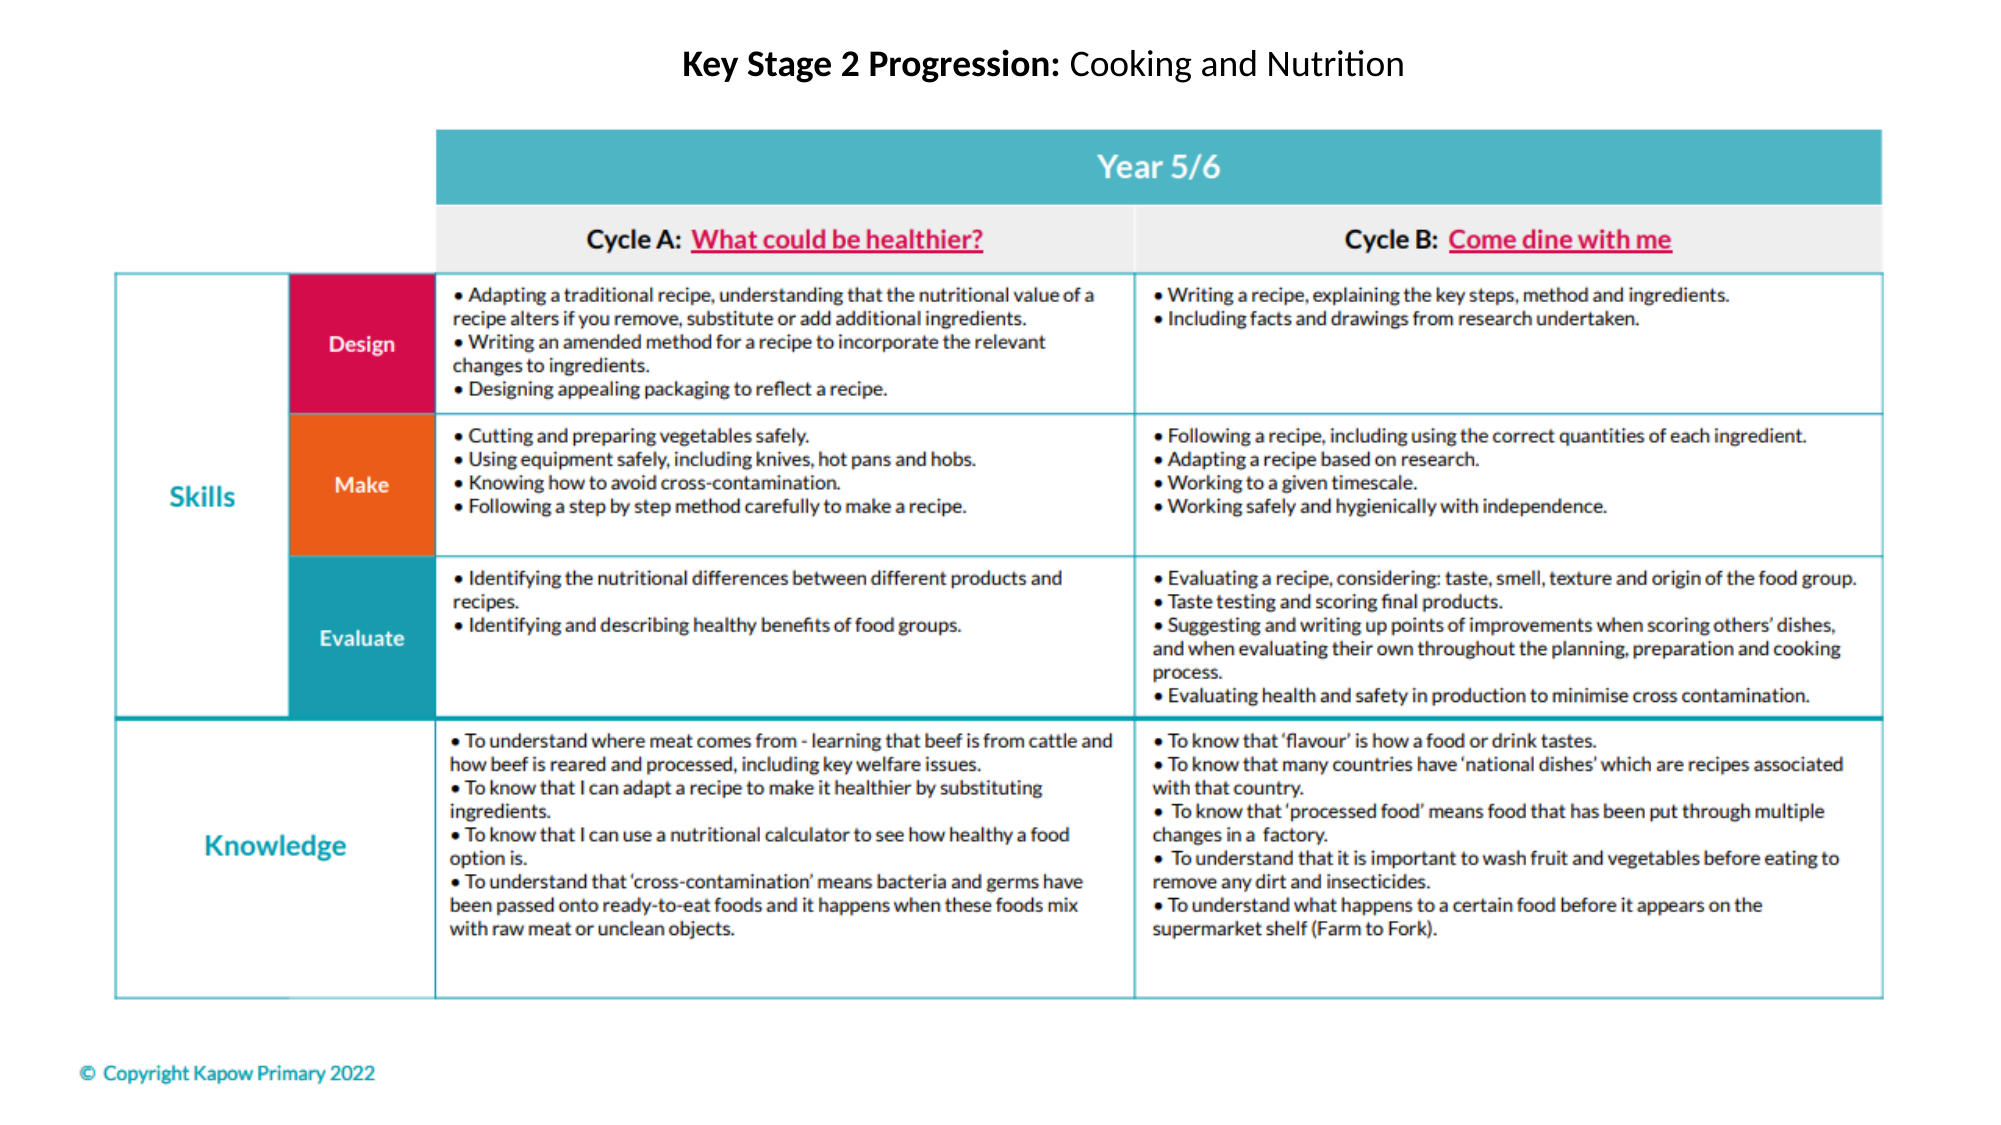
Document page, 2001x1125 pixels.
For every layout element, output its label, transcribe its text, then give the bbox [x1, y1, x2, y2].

text_box Key Stage 2 Progression: Cooking and Nutrition [668, 31, 1668, 91]
picture [58, 1055, 401, 1098]
picture [105, 119, 1895, 1006]
